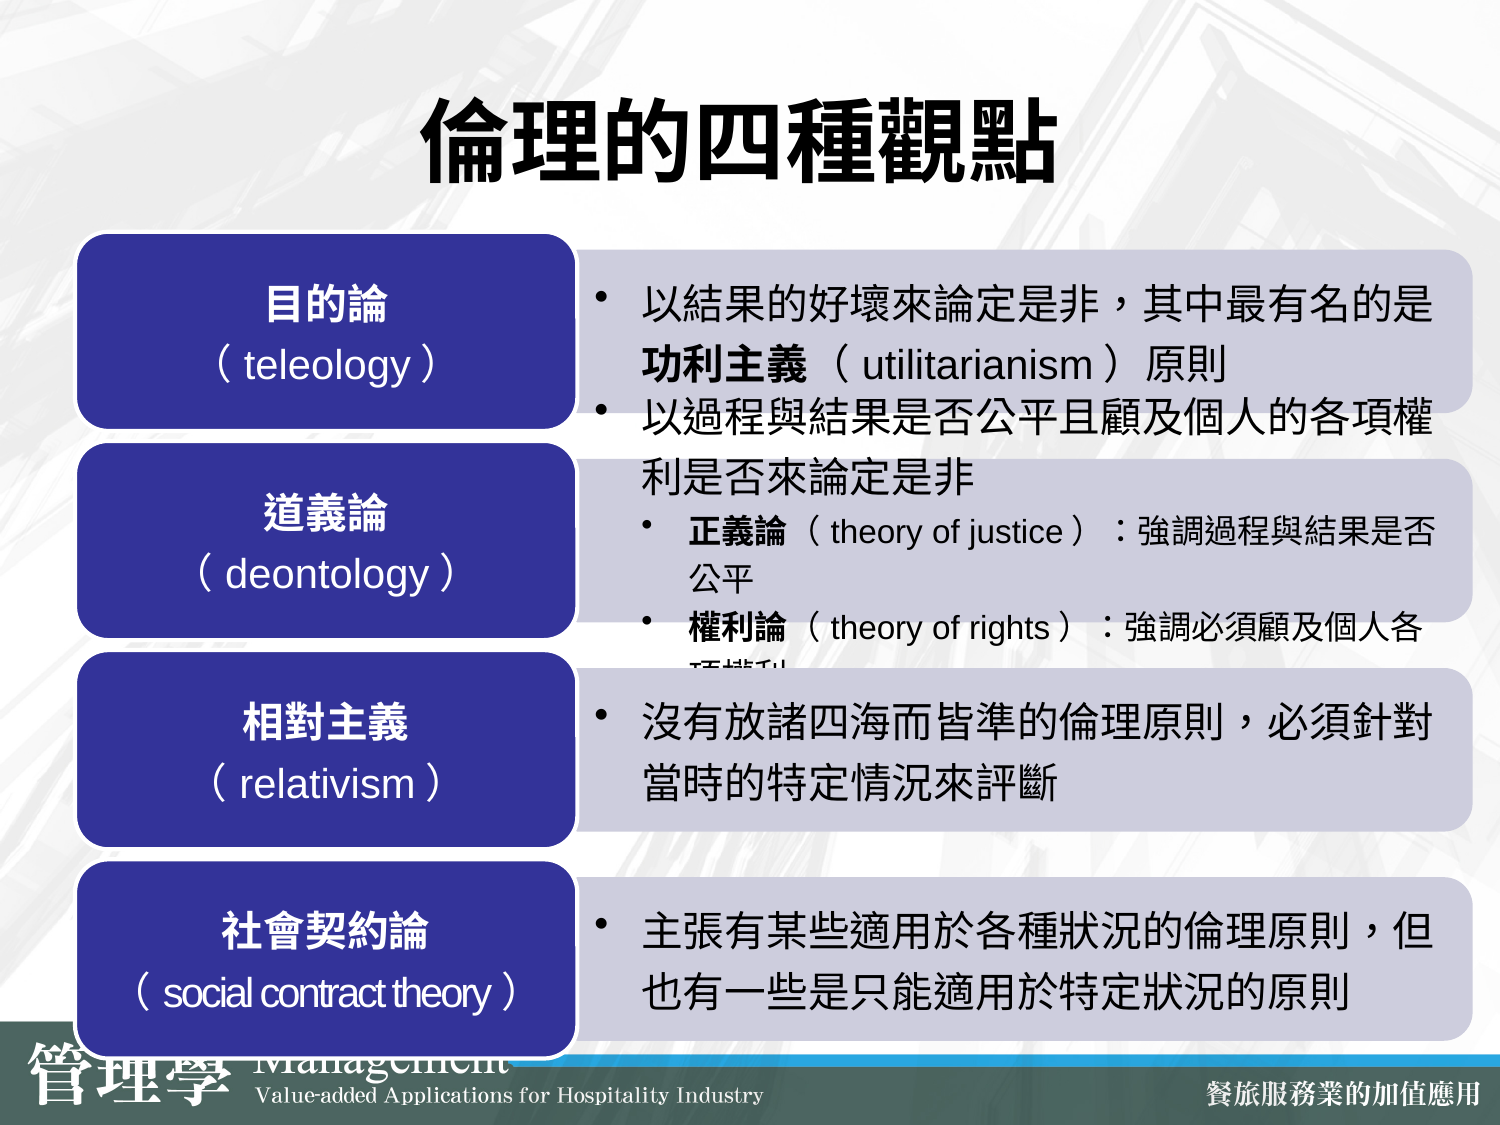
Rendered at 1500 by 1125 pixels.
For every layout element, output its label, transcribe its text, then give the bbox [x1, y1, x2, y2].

picture [0, 0, 1500, 1125]
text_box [74, 231, 1471, 1059]
title 倫理的四種觀點 [75, 45, 1425, 230]
